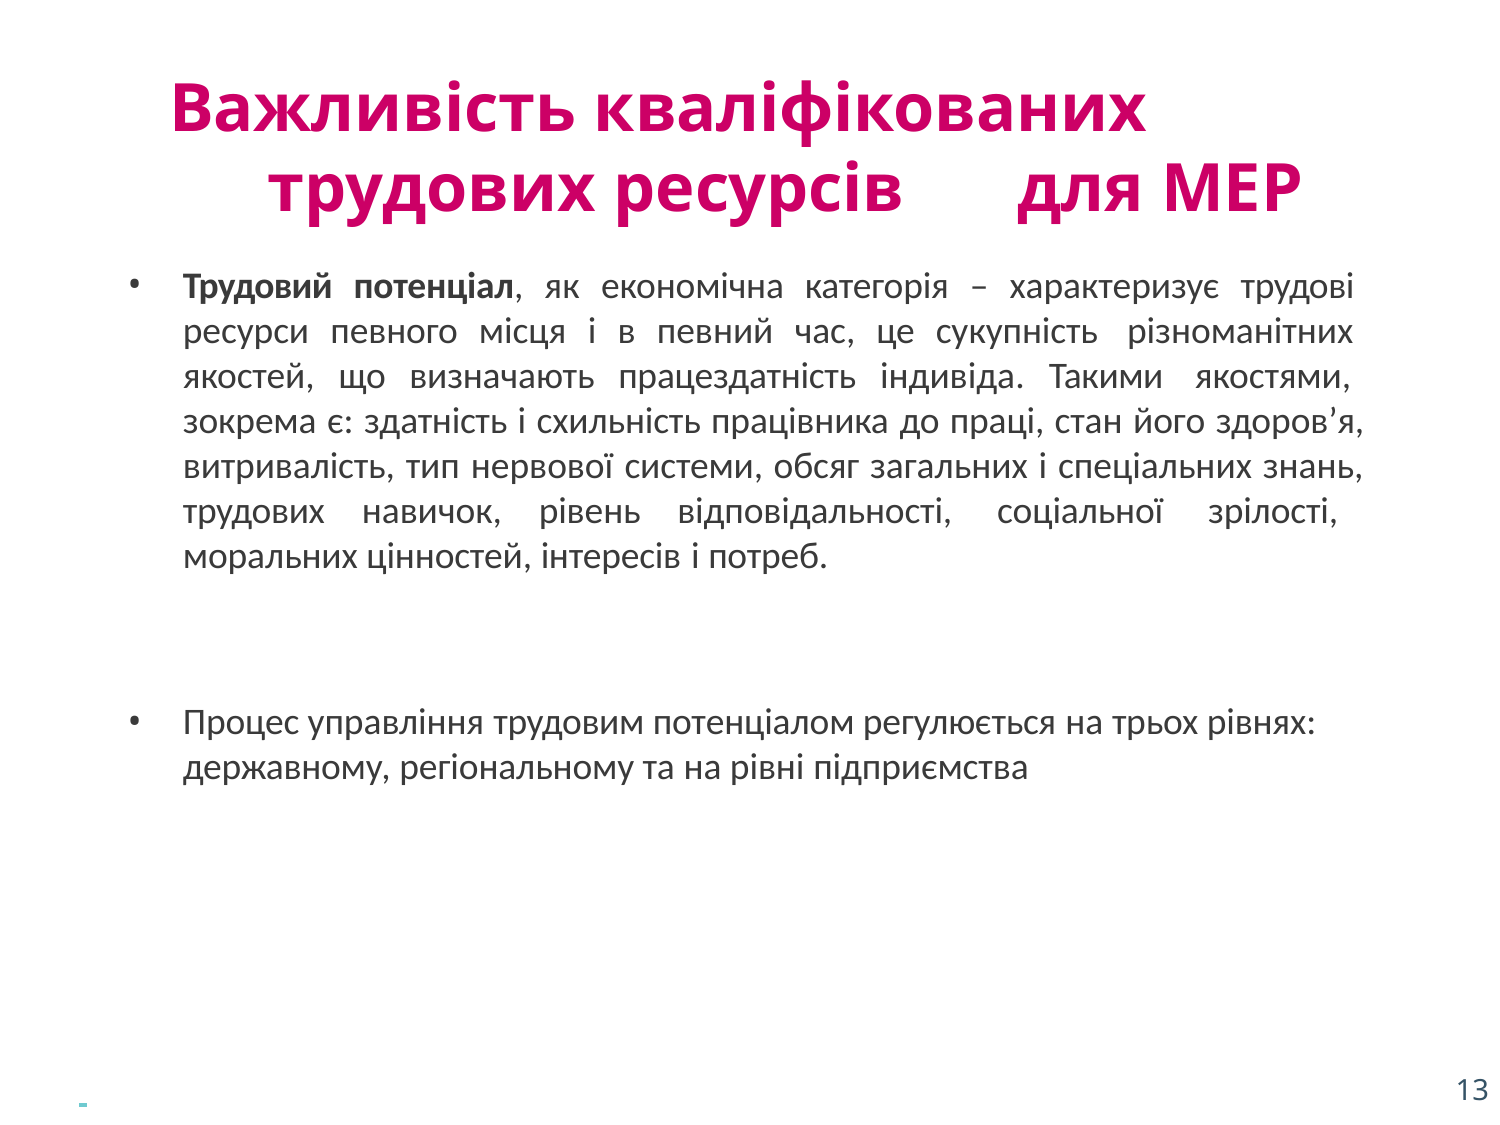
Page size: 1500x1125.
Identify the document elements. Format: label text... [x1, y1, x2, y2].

text_box Процес управління трудовим потенціалом регулюється на трьох рівнях: державному, регіональному та на рівні підприємства [125, 695, 1328, 788]
slide_number 13 [77, 1077, 1492, 1125]
title Важливість кваліфікованих трудових ресурсів для МЕР [166, 62, 1335, 253]
text_box Трудовий потенціал, як економічна категорія – характеризує трудові ресурси певного місця і в певний час, це сукупність різноманітних якостей, що визначають працездатність індивіда. Такими якостями, зокрема є: здатність і схильність працівника до праці, стан його здоров’я, витривалість, тип нервової системи, обсяг загальних і спеціальних знань, трудових навичок, рівень відповідальності, соціальної зрілості, моральних цінностей, інтересів і потреб. [125, 258, 1376, 576]
